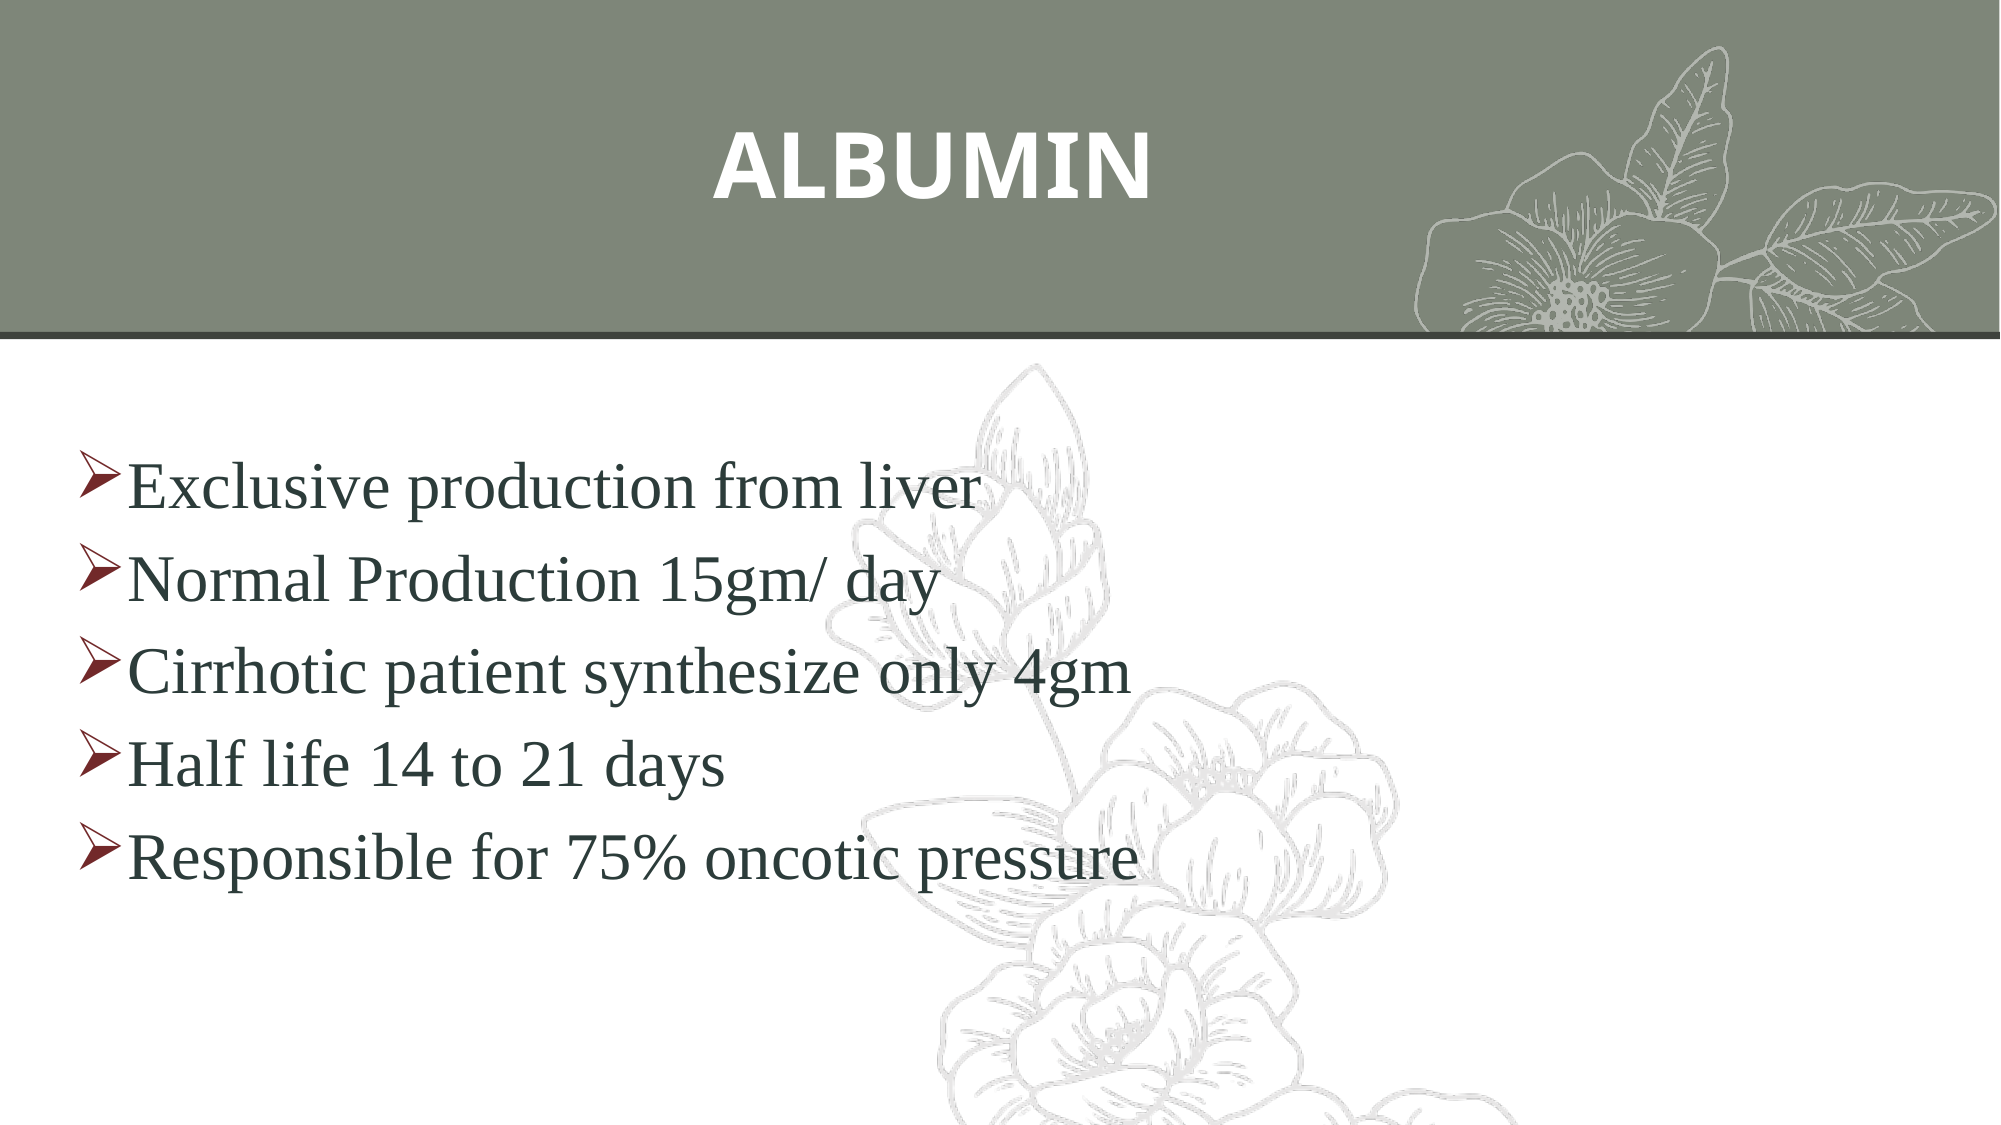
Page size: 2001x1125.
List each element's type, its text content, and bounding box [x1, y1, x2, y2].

title ALBUMIN [153, 37, 1716, 300]
picture [759, 21, 2001, 1125]
list Exclusive production from liver Normal Production 15gm/ day Cirrhotic patient synthesize only 4gm Half life 14 to 21 days Responsible for 75% oncotic pressure [59, 350, 1475, 936]
